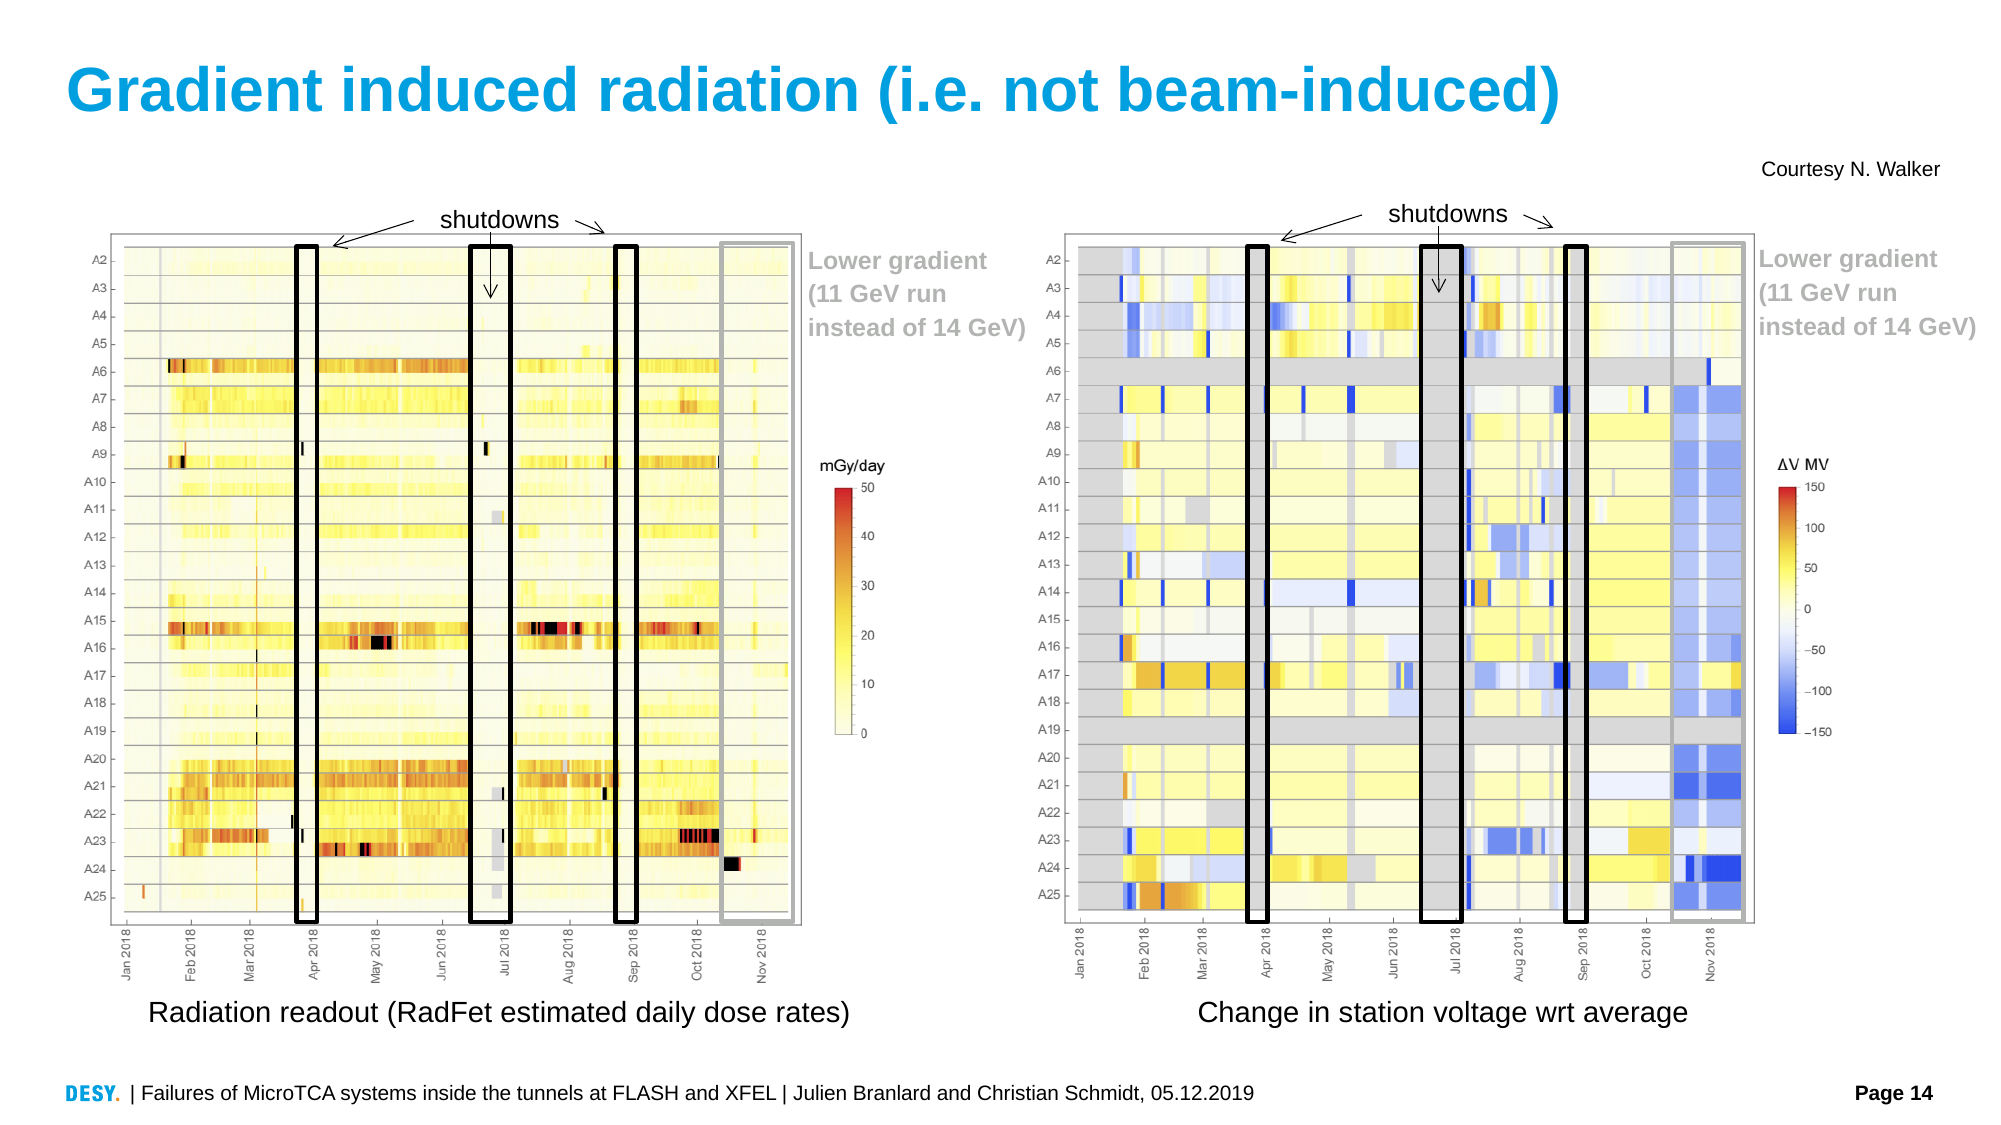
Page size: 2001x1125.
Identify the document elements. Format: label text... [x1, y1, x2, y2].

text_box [1247, 186, 1587, 922]
picture [84, 231, 889, 986]
footer | Failures of MicroTCA systems inside the tunnels at FLASH and XFEL | Julien Branlard and Christian Schmidt, 05.12.2019 [129, 1079, 1762, 1111]
title Gradient induced radiation (i.e. not beam-induced) [66, 57, 1933, 132]
picture [1038, 232, 1838, 985]
text_box Change in station voltage wrt average [1182, 986, 1705, 1036]
text_box Courtesy N. Walker [1746, 145, 1962, 192]
text_box Radiation readout (RadFet estimated daily dose rates) [133, 986, 867, 1036]
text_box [1671, 231, 1975, 922]
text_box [296, 192, 637, 922]
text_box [721, 233, 1025, 922]
